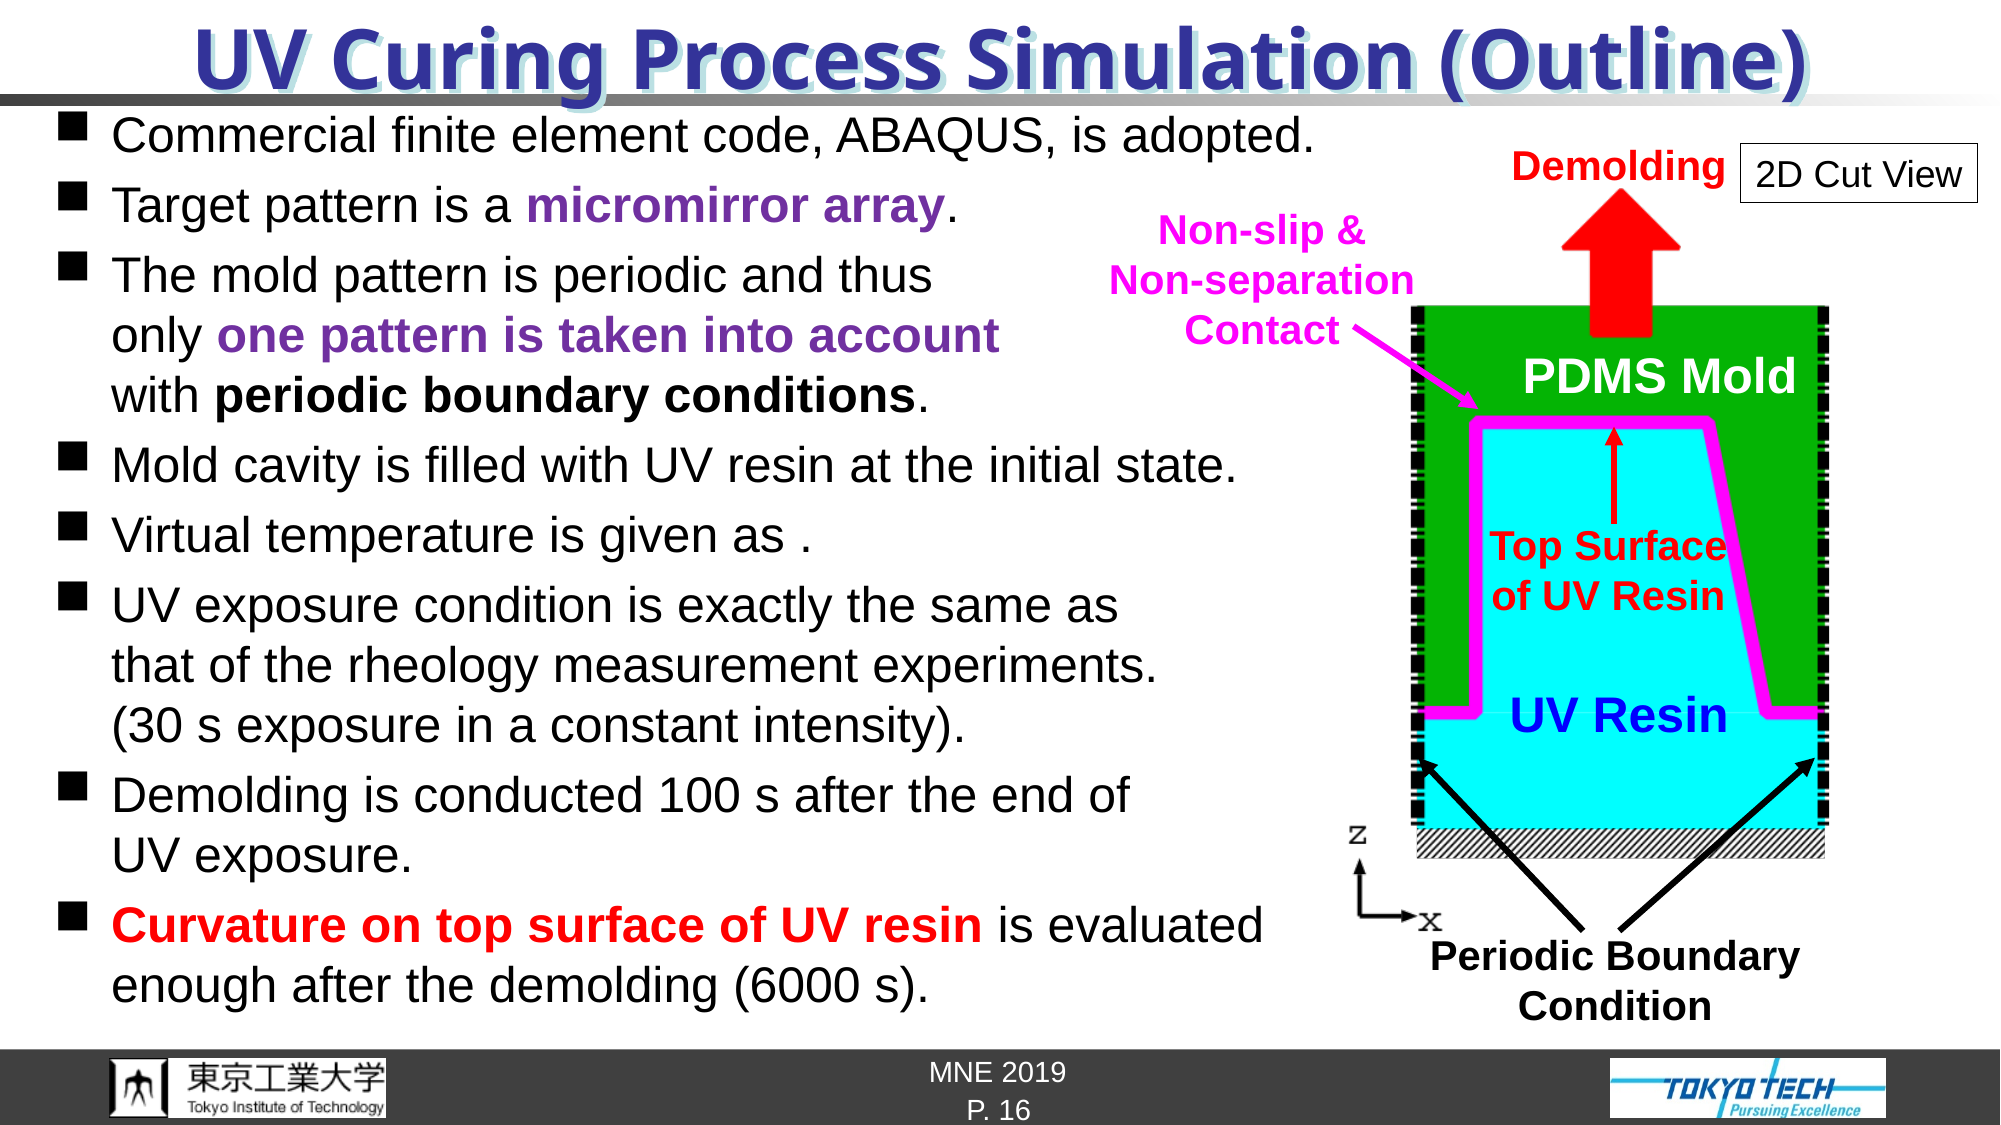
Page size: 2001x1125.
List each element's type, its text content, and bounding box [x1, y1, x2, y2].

picture [1610, 1058, 1886, 1118]
text_box Demolding [1470, 131, 1768, 186]
picture [109, 1058, 386, 1118]
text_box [1353, 326, 1479, 410]
slide_number P. 16 [883, 1092, 1115, 1125]
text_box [1418, 757, 1584, 932]
text_box Periodic Boundary Condition [1376, 921, 1855, 1037]
title UV Curing Process Simulation (Outline) [0, 5, 2000, 108]
text_box Non-slip & Non-separation Contact [1076, 195, 1337, 360]
text_box 2D Cut View [1740, 143, 1978, 203]
picture [1342, 187, 1830, 940]
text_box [1619, 757, 1816, 932]
